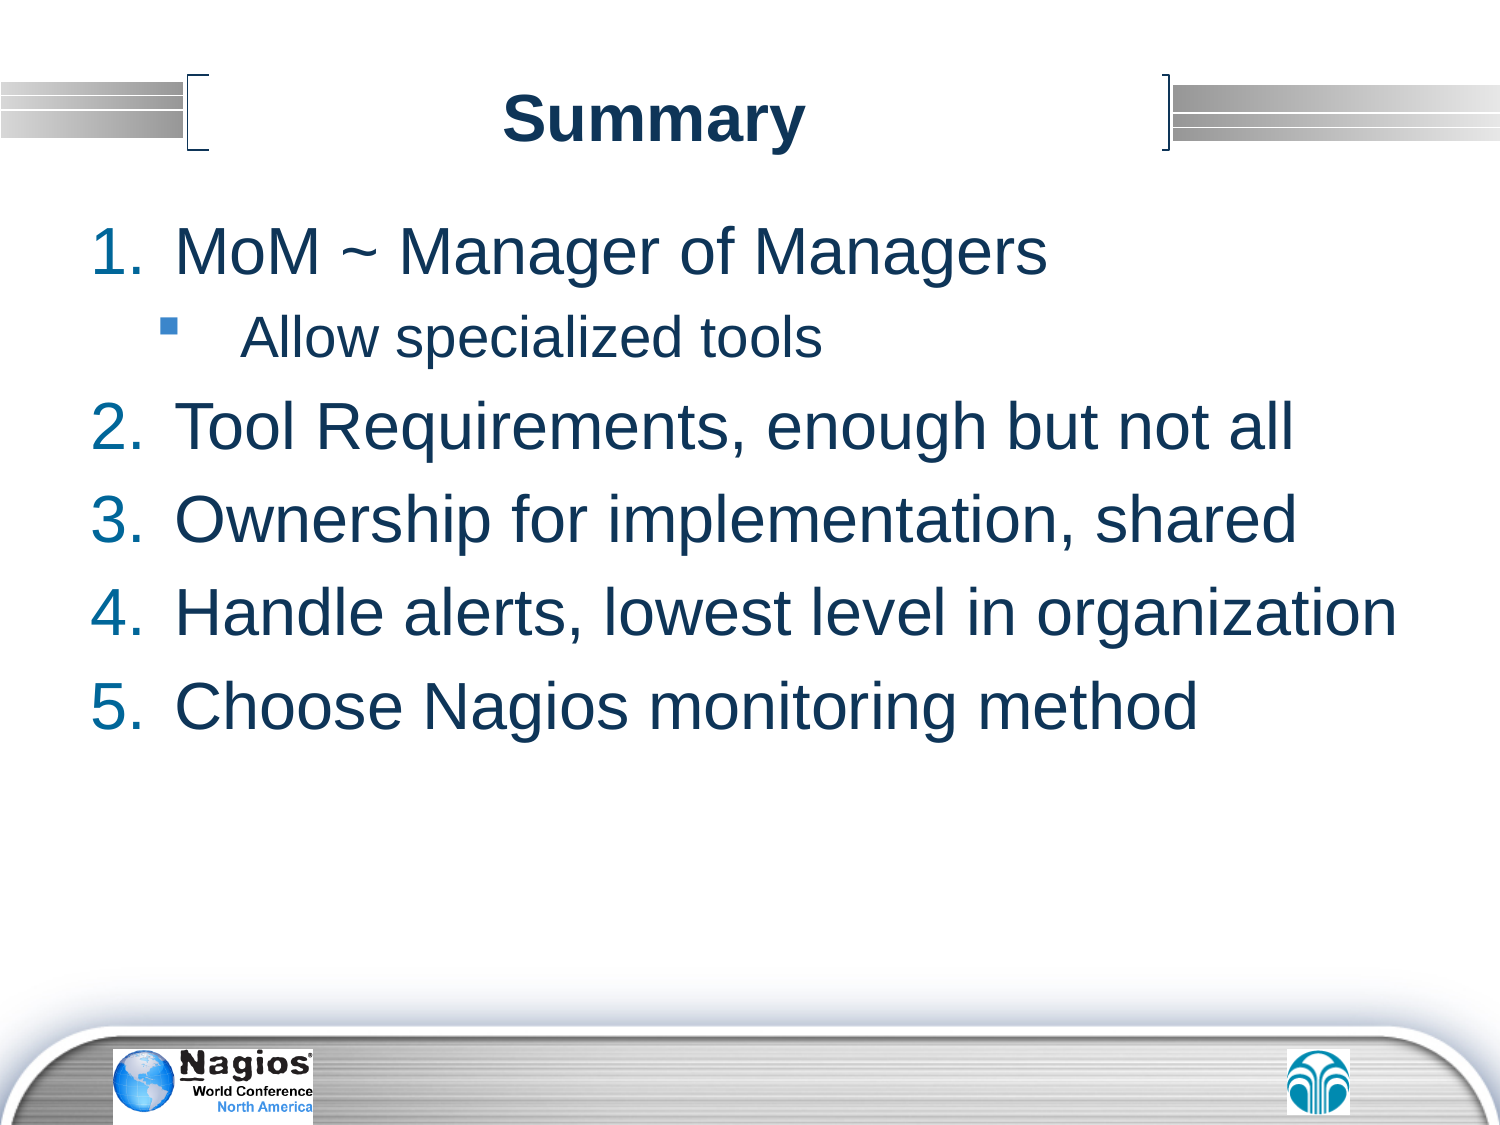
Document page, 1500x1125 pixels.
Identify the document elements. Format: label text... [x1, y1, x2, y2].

list MoM ~ Manager of Managers Allow specialized tools Tool Requirements, enough but not all Ownership for implementation, shared Handle alerts, lowest level in organization Choose Nagios monitoring method [74, 199, 1426, 1038]
title Summary [196, 74, 1113, 156]
picture [0, 0, 1500, 1125]
